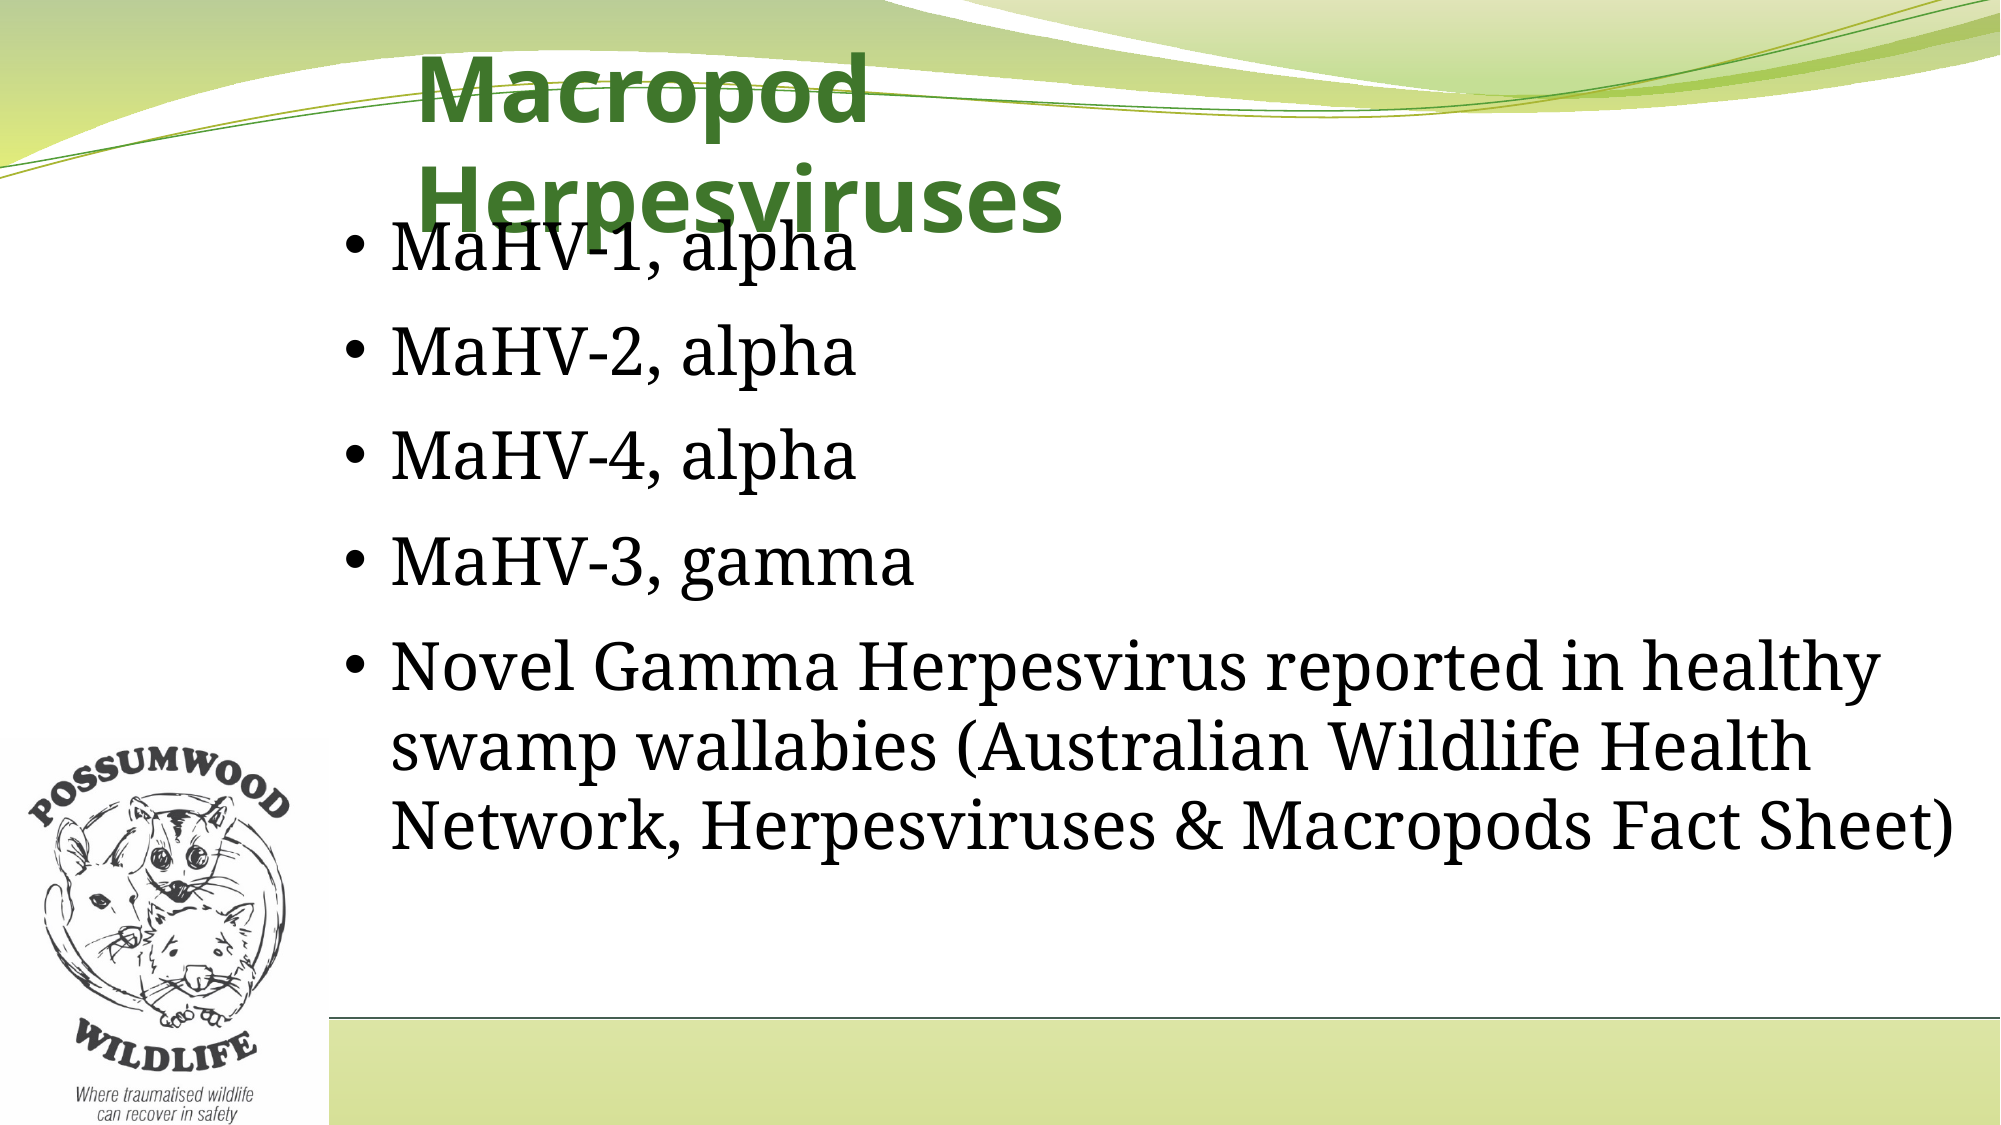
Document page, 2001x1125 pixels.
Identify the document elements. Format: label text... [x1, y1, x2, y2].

picture [0, 738, 329, 1125]
text_box MaHV-1, alpha MaHV-2, alpha MaHV-4, alpha MaHV-3, gamma Novel Gamma Herpesvirus reported in healthy swamp wallabies (Australian Wildlife Health Network, Herpesviruses & Macropods Fact Sheet) [328, 196, 1982, 951]
text_box Macropod Herpesviruses [399, 23, 1530, 196]
